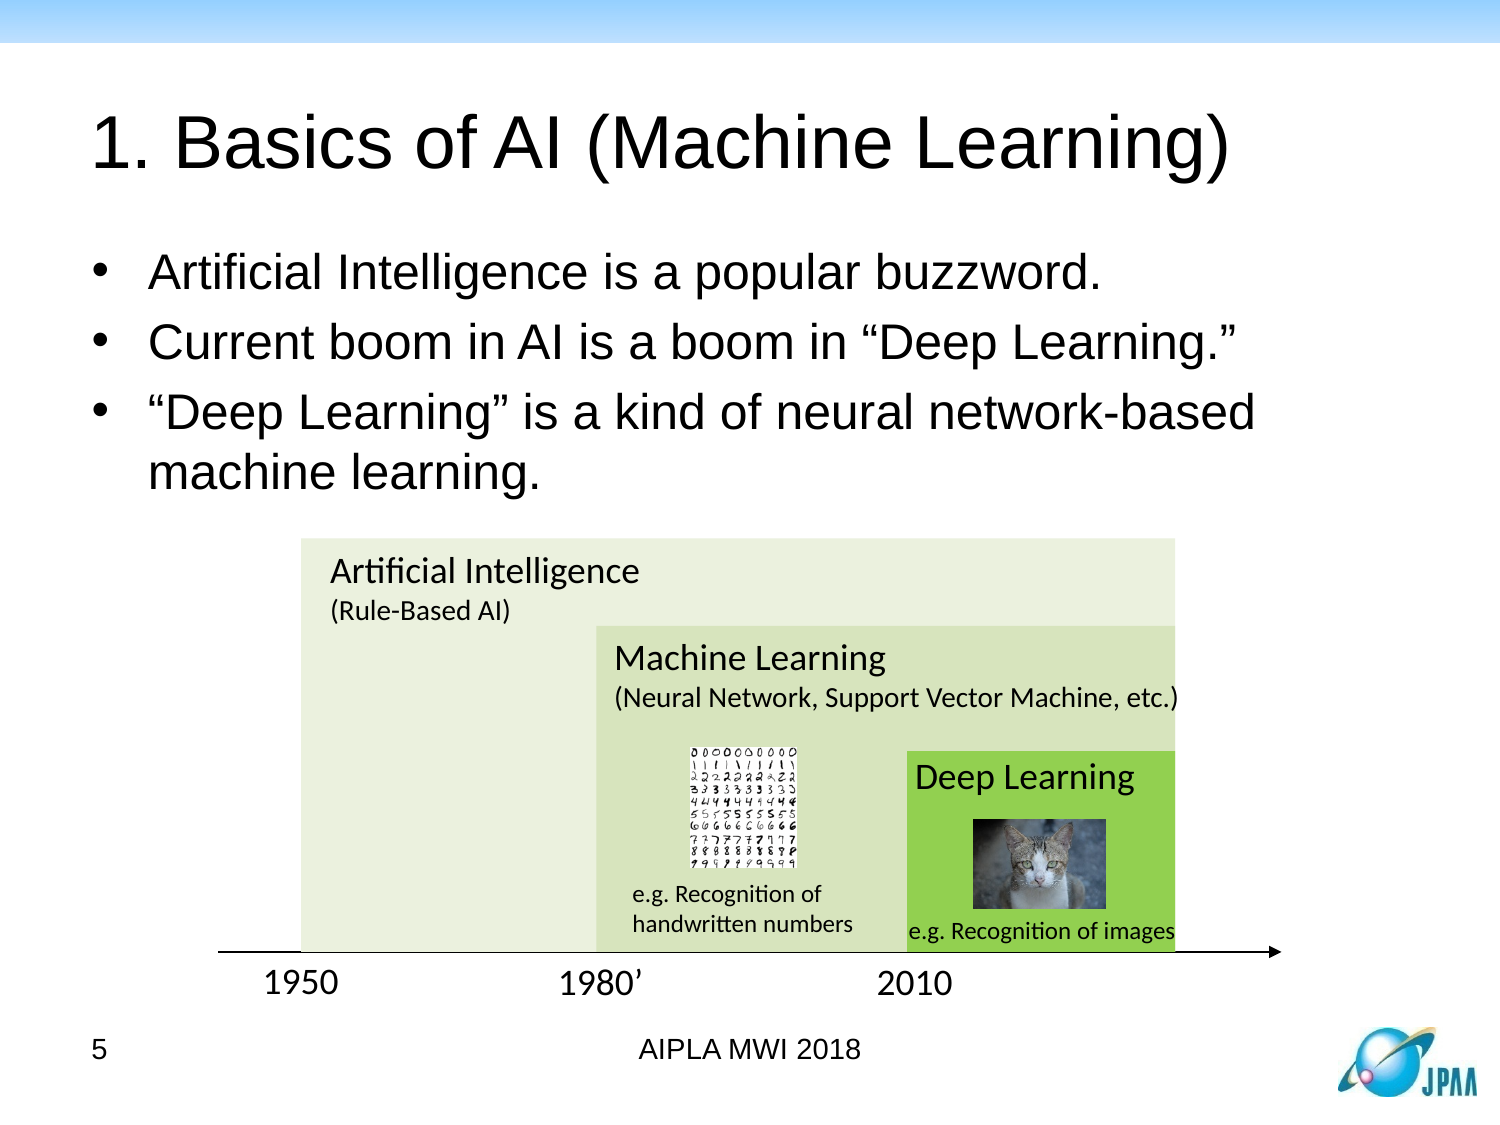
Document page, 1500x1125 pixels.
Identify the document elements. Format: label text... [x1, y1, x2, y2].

text_box Deep Learning [900, 745, 1150, 805]
text_box 1980’ [543, 961, 665, 1011]
text_box 1950 [247, 961, 355, 1010]
title 1. Basics of AI (Machine Learning) [75, 45, 1425, 233]
text_box [905, 749, 1177, 907]
picture [1338, 1027, 1477, 1097]
picture [973, 819, 1107, 909]
text_box e.g. Recognition of handwritten numbers [617, 870, 869, 946]
list Artificial Intelligence is a popular buzzword. Current boom in AI is a boom in “Deep Learning.” “Deep Learning” is a kind of neural network-based machine learning. [76, 231, 1424, 511]
text_box [594, 634, 1177, 951]
text_box [299, 536, 1177, 951]
text_box 2010 [861, 961, 974, 1010]
picture [689, 747, 797, 868]
text_box e.g. Recognition of images [893, 907, 1191, 951]
text_box Artificial Intelligence (Rule-Based AI) [315, 538, 656, 634]
text_box Machine Learning (Neural Network, Support Vector Machine, etc.) [599, 625, 1195, 721]
